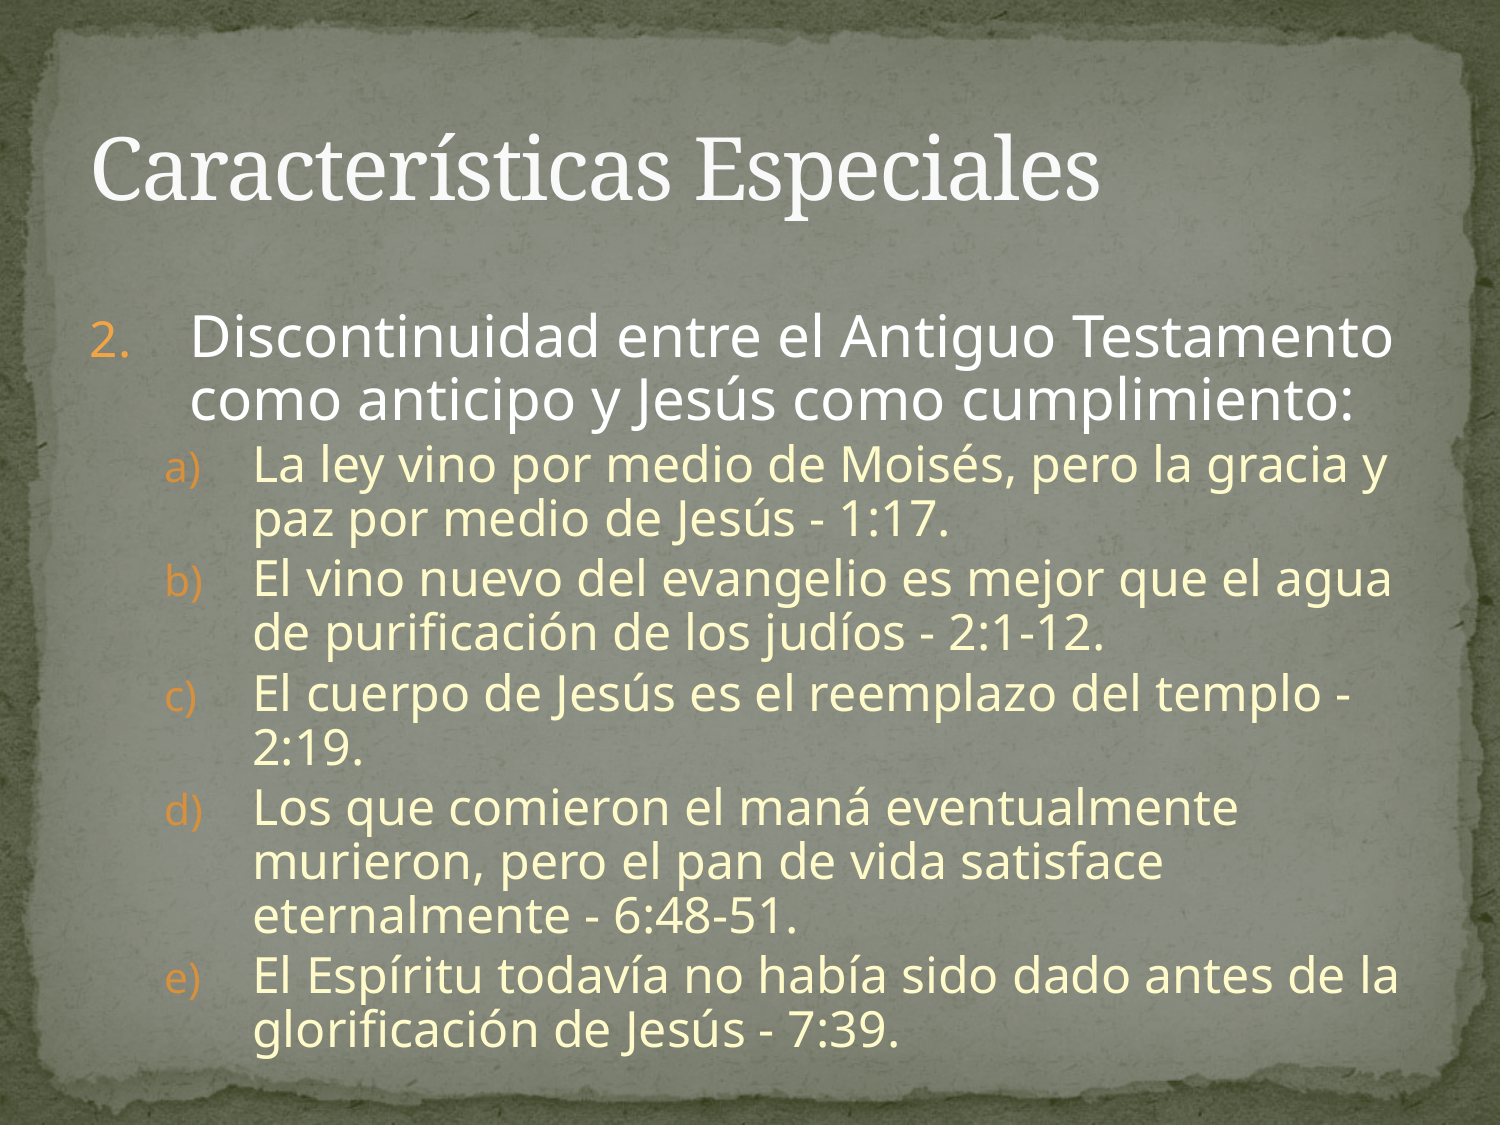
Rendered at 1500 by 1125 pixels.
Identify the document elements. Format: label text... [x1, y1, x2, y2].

title Características Especiales [74, 24, 1425, 225]
list Discontinuidad entre el Antiguo Testamento como anticipo y Jesús como cumplimiento: La ley vino por medio de Moisés, pero la gracia y paz por medio de Jesús - 1:17. El vino nuevo del evangelio es mejor que el agua de purificación de los judíos - 2:1-12. El cuerpo de Jesús es el reemplazo del templo - 2:19. Los que comieron el maná eventualmente murieron, pero el pan de vida satisface eternalmente - 6:48-51. El Espíritu todavía no había sido dado antes de la glorificación de Jesús - 7:39. [75, 299, 1438, 1125]
